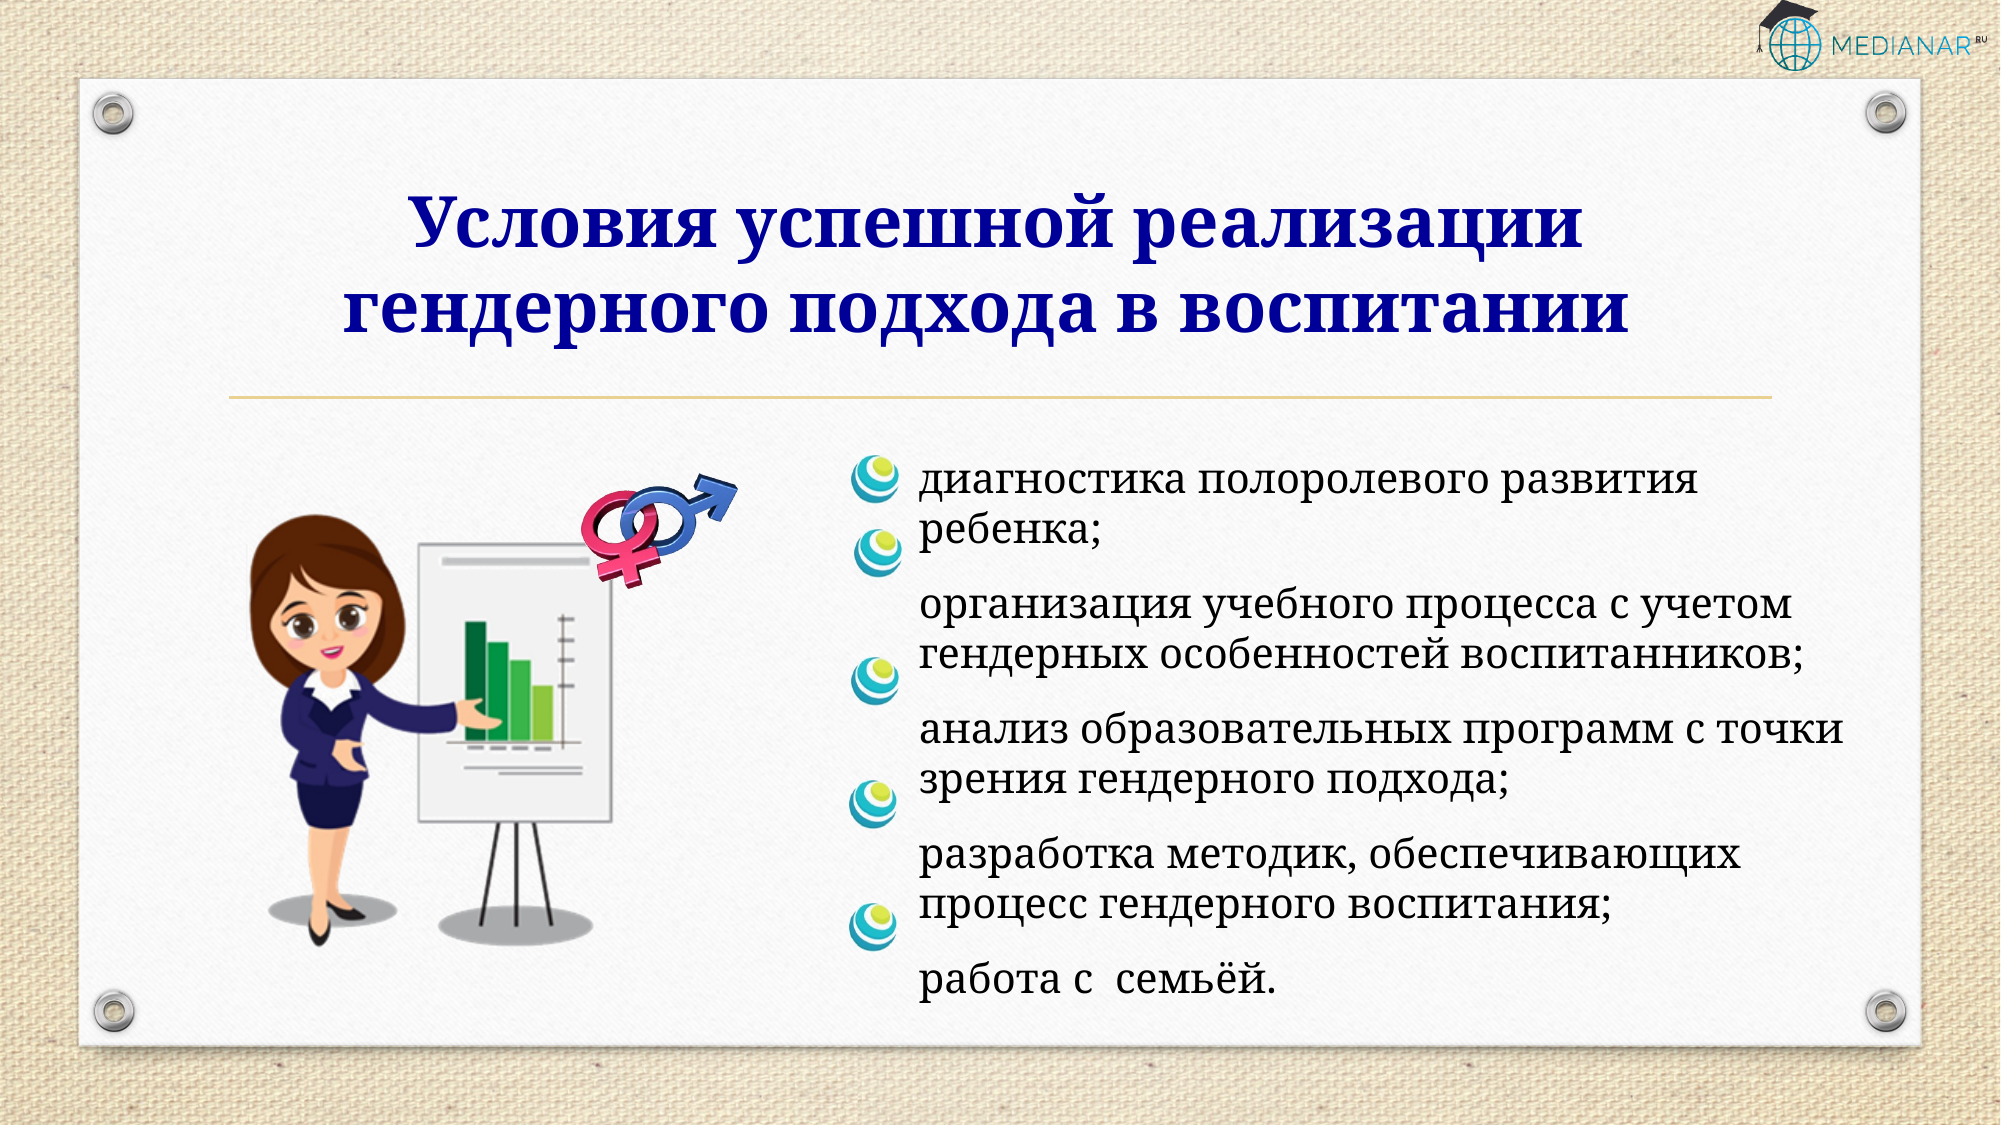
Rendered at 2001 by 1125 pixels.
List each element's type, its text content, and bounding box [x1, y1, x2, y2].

text_box диагностика полоролевого развития ребенка; организация учебного процесса с учетом гендерных особенностей воспитанников; анализ образовательных программ с точки зрения гендерного подхода; разработка методик, обеспечивающих процесс гендерного воспитания; работа с семьёй. [903, 443, 1899, 867]
picture [0, 0, 2001, 1125]
text_box Условия успешной реализации гендерного подхода в воспитании [219, 169, 1773, 355]
